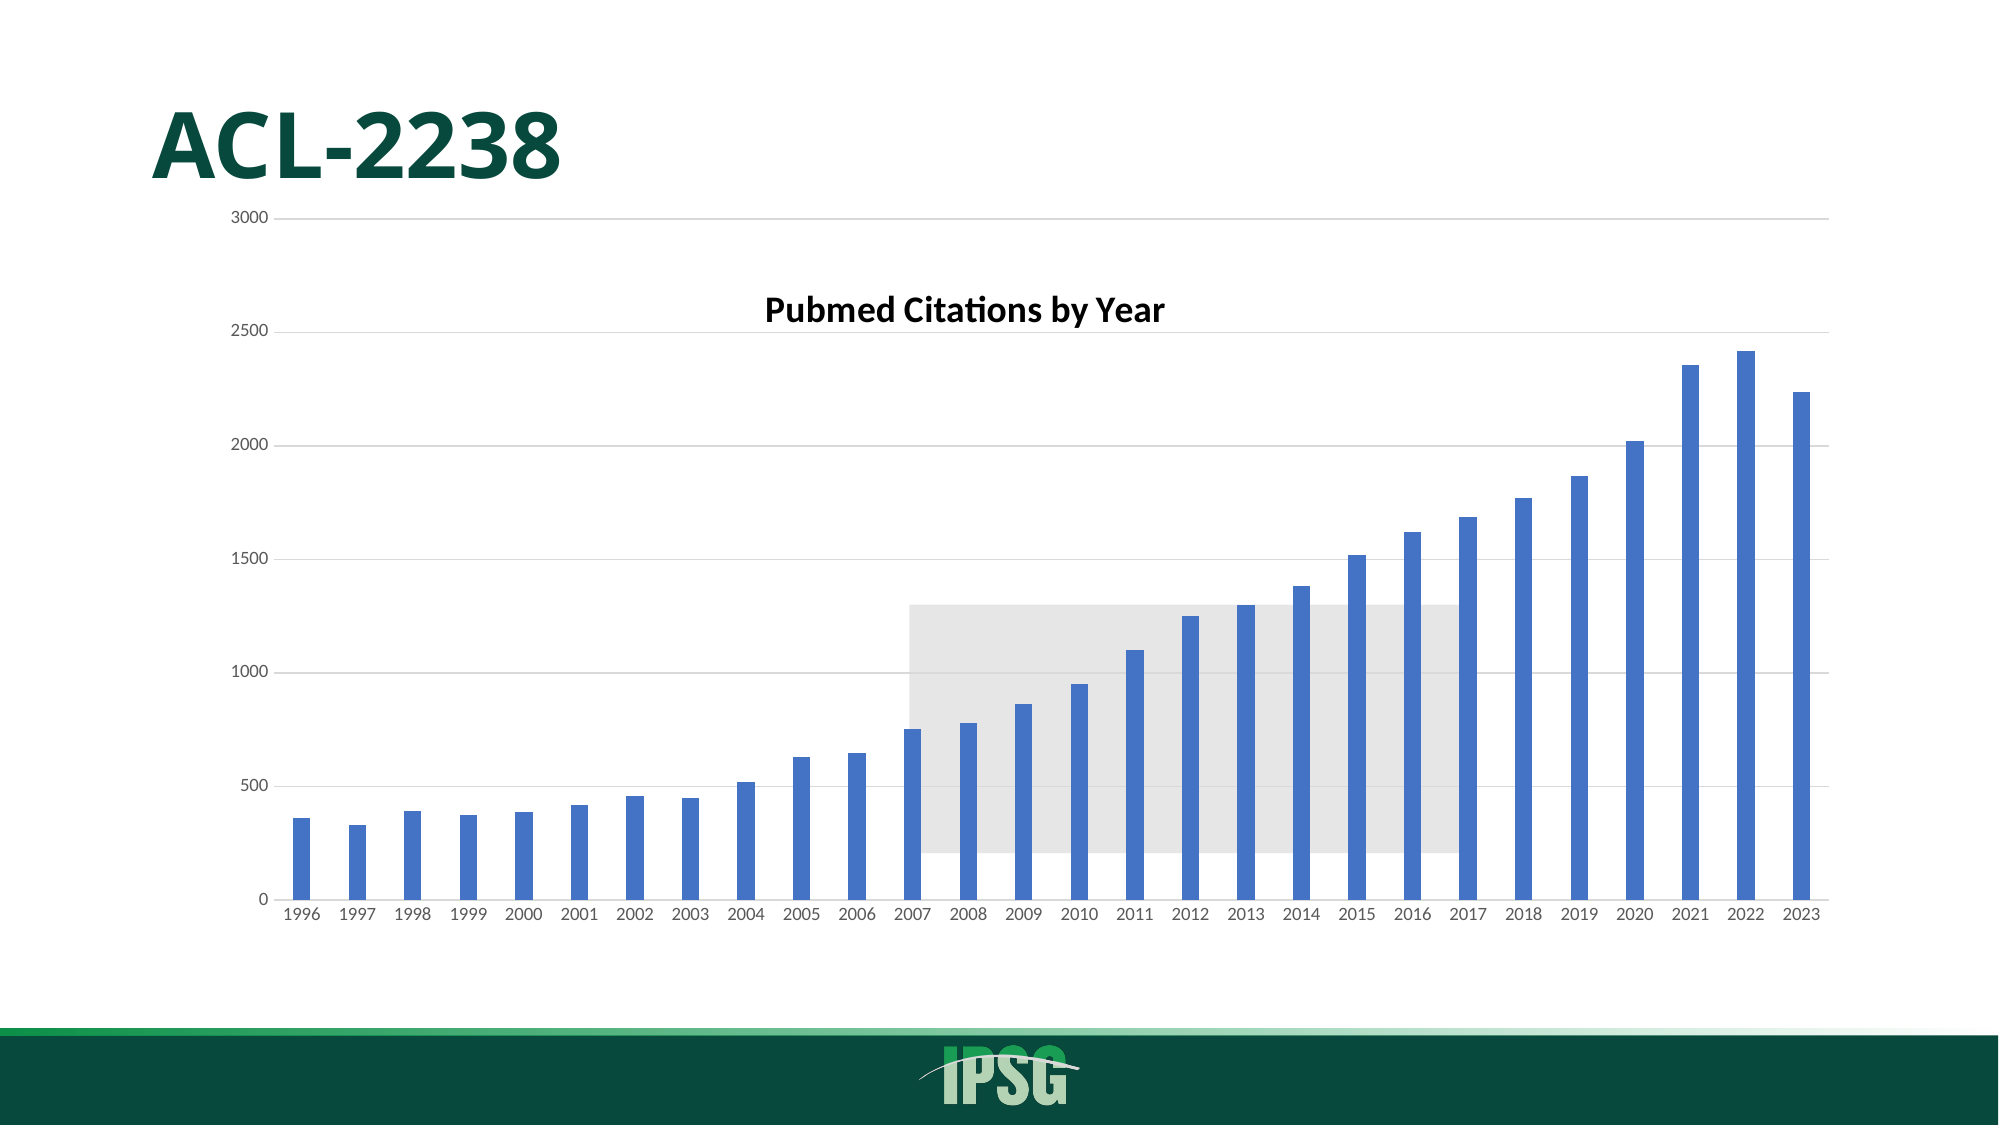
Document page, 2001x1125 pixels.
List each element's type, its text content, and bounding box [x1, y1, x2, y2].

chart [197, 194, 1863, 940]
title ACL-2238 [137, 59, 1863, 239]
picture [911, 1042, 1087, 1108]
